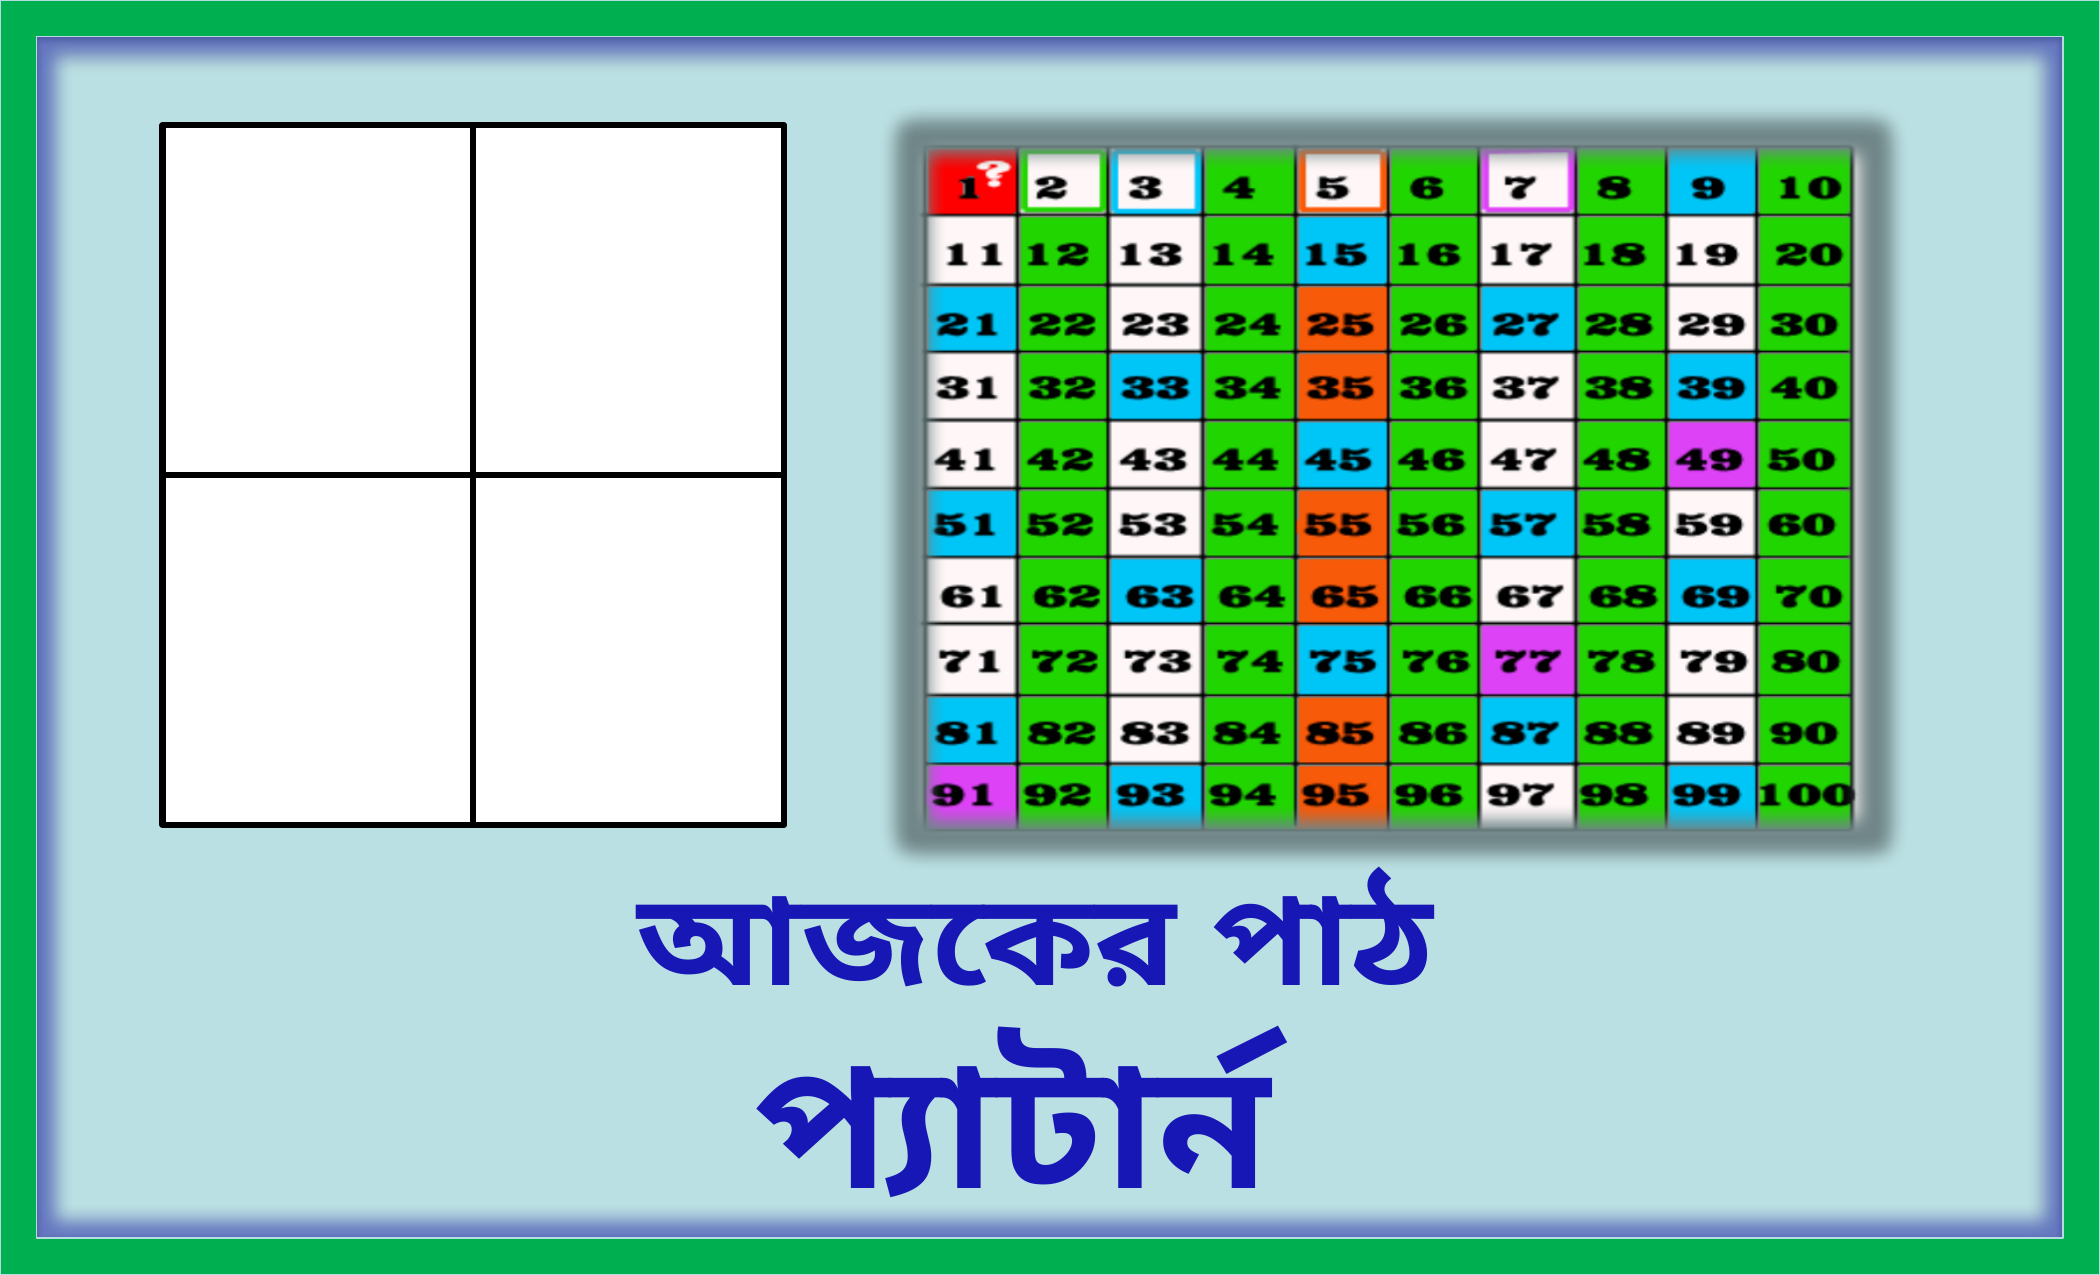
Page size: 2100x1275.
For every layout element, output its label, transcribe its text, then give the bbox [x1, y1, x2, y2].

text_box [160, 123, 786, 473]
picture [912, 137, 1876, 838]
text_box আজকের পাঠ প্যাটার্ন [99, 846, 1973, 1208]
text_box [160, 485, 786, 827]
text_box [0, 0, 2100, 1275]
